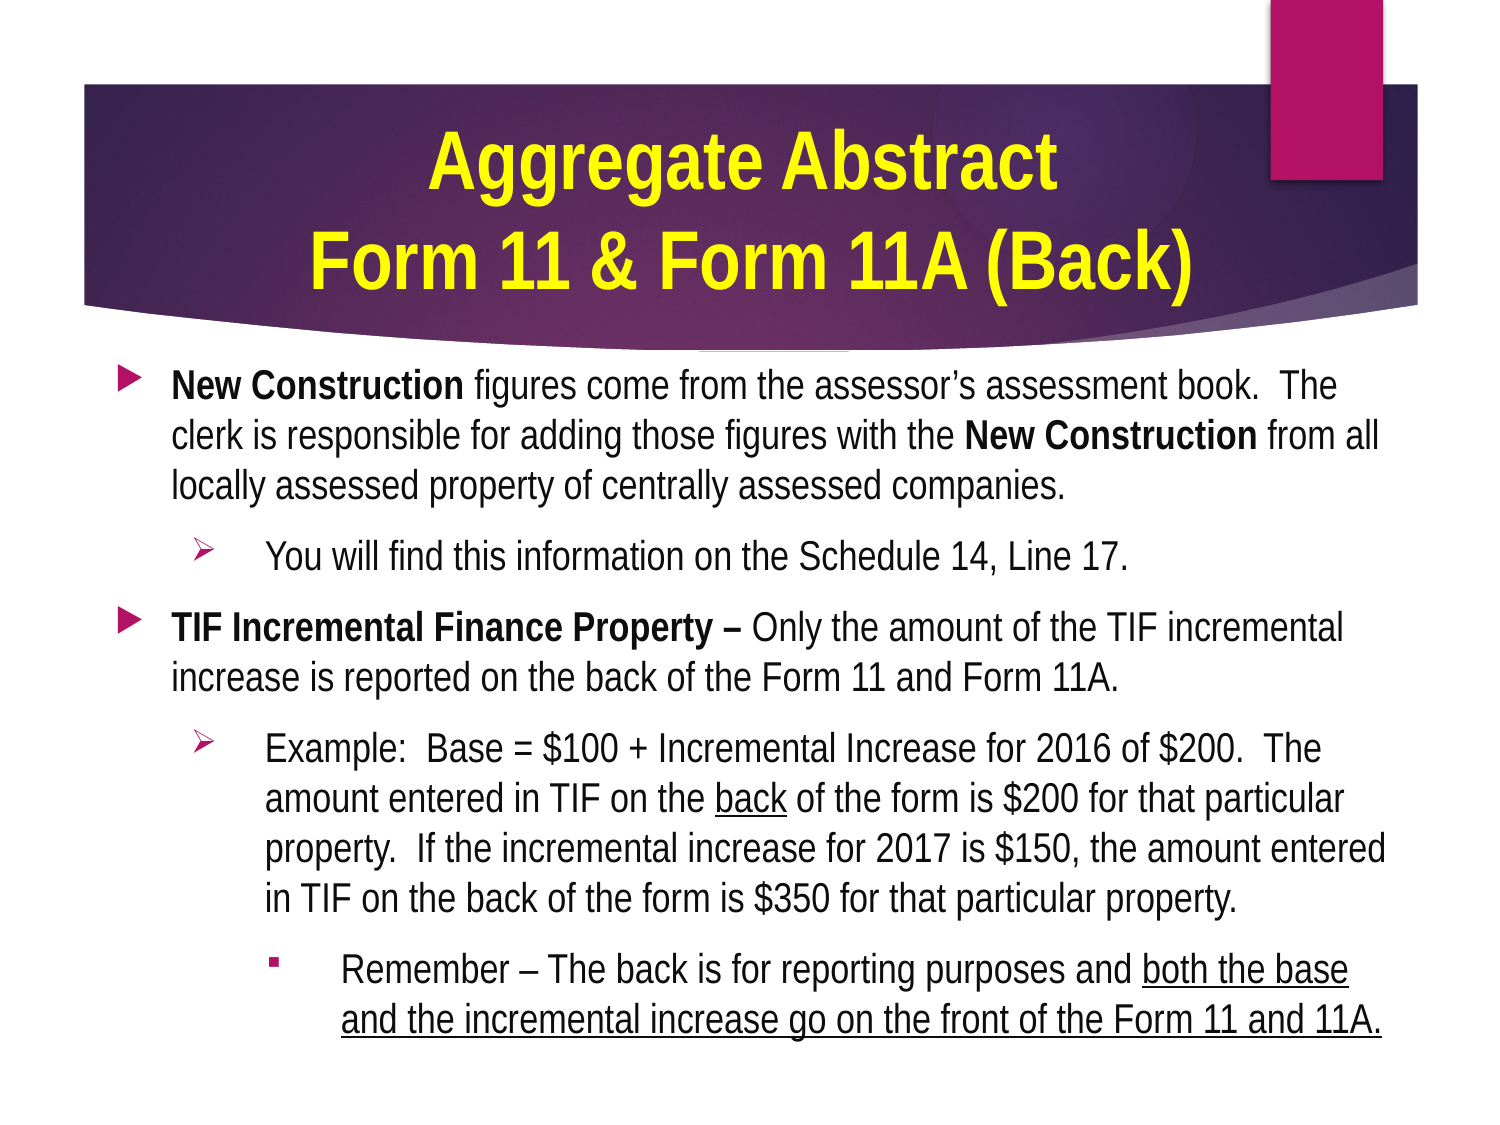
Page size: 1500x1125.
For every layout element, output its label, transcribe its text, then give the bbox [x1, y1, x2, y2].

title Aggregate Abstract Form 11 & Form 11A (Back) [142, 99, 1363, 313]
list New Construction figures come from the assessor’s assessment book. The clerk is responsible for adding those figures with the New Construction from all locally assessed property of centrally assessed companies. You will find this information on the Schedule 14, Line 17. TIF Incremental Finance Property – Only the amount of the TIF incremental increase is reported on the back of the Form 11 and Form 11A. Example: Base = $100 + Incremental Increase for 2016 of $200. The amount entered in TIF on the back of the form is $200 for that particular property. If the incremental increase for 2017 is $150, the amount entered in TIF on the back of the form is $350 for that particular property. Remember – The back is for reporting purposes and both the base and the incremental increase go on the front of the Form 11 and 11A. [99, 350, 1413, 1075]
